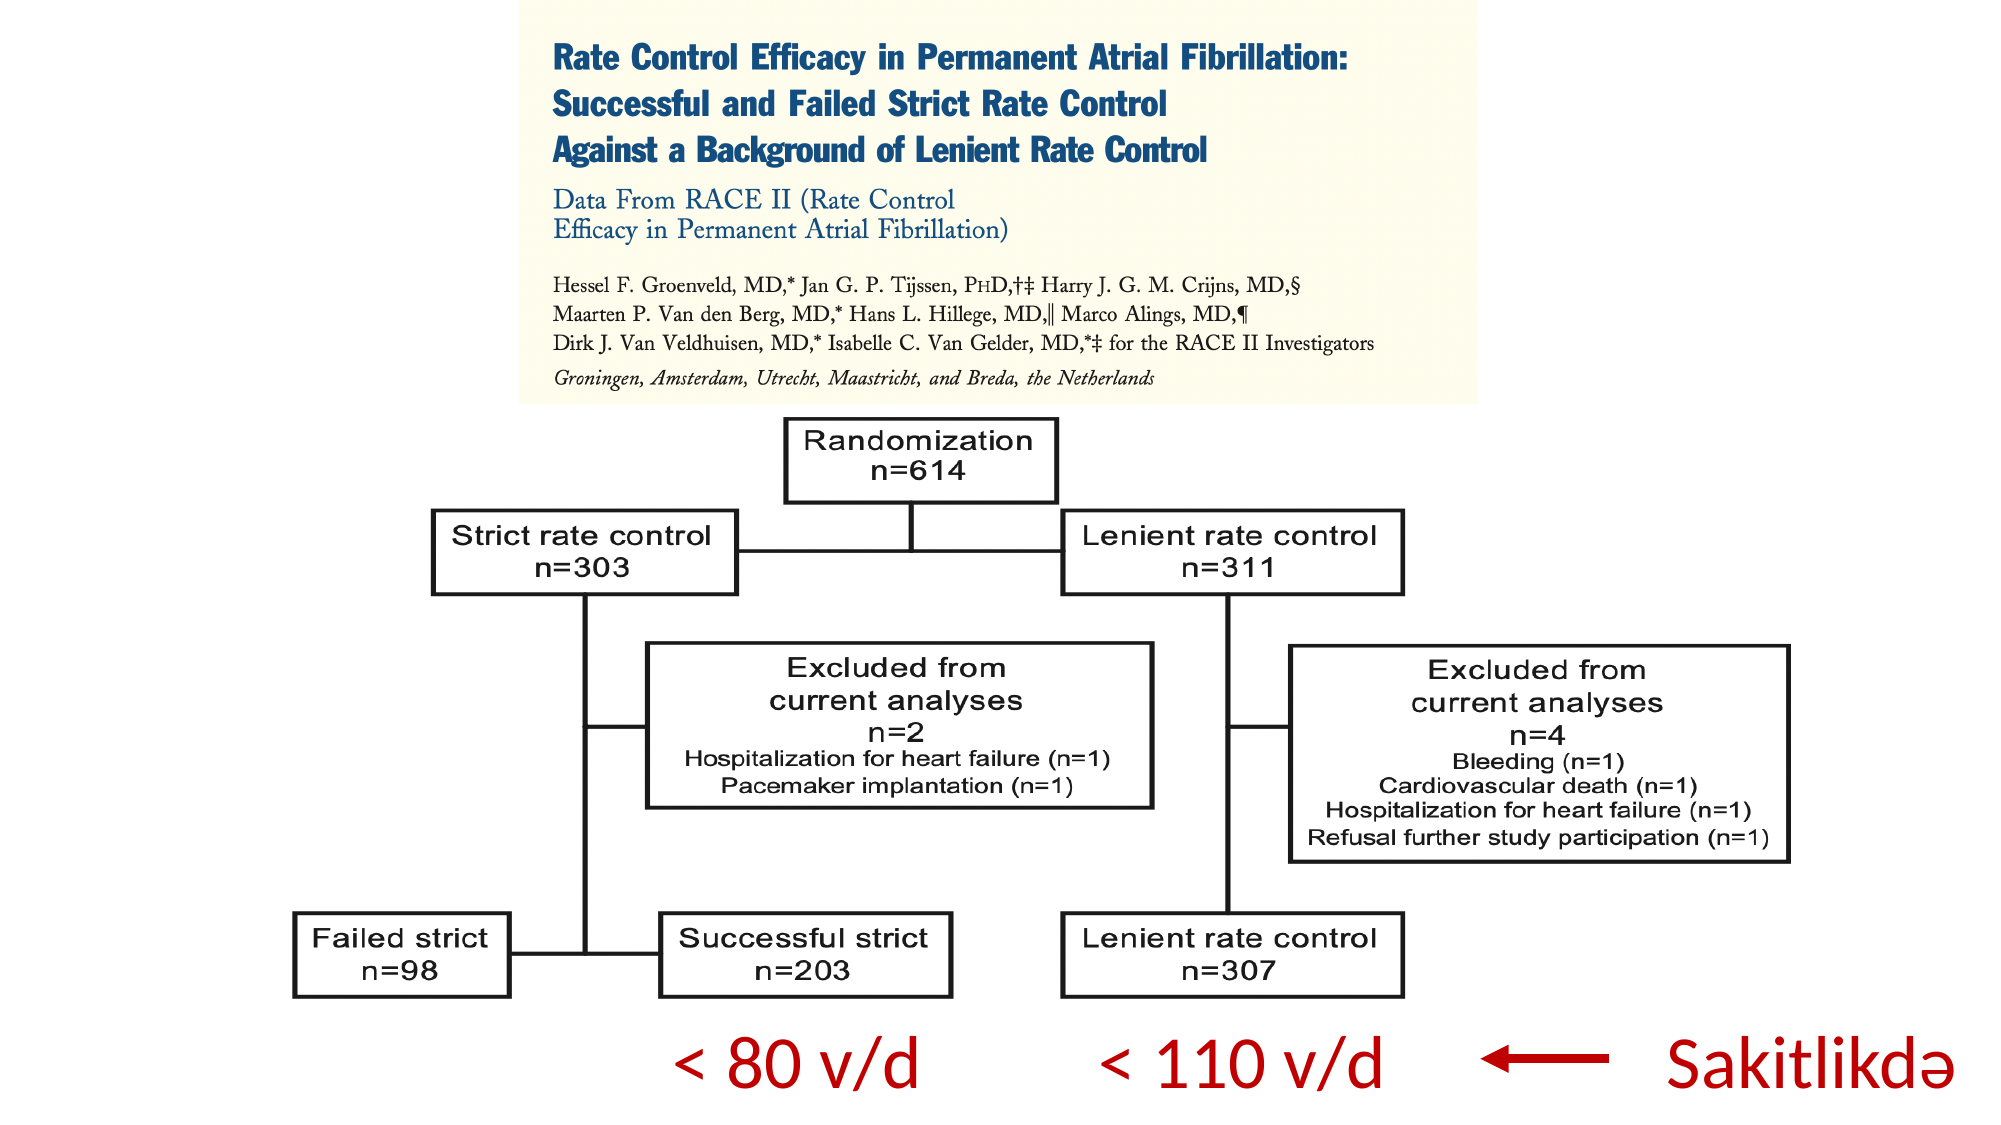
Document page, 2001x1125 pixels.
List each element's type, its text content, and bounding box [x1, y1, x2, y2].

text_box < 110 v/d [1083, 1005, 1401, 1111]
picture [280, 404, 1812, 999]
text_box Sakitlikdə [1652, 1005, 1972, 1111]
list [519, 0, 1481, 404]
text_box < 80 v/d [657, 1005, 937, 1111]
